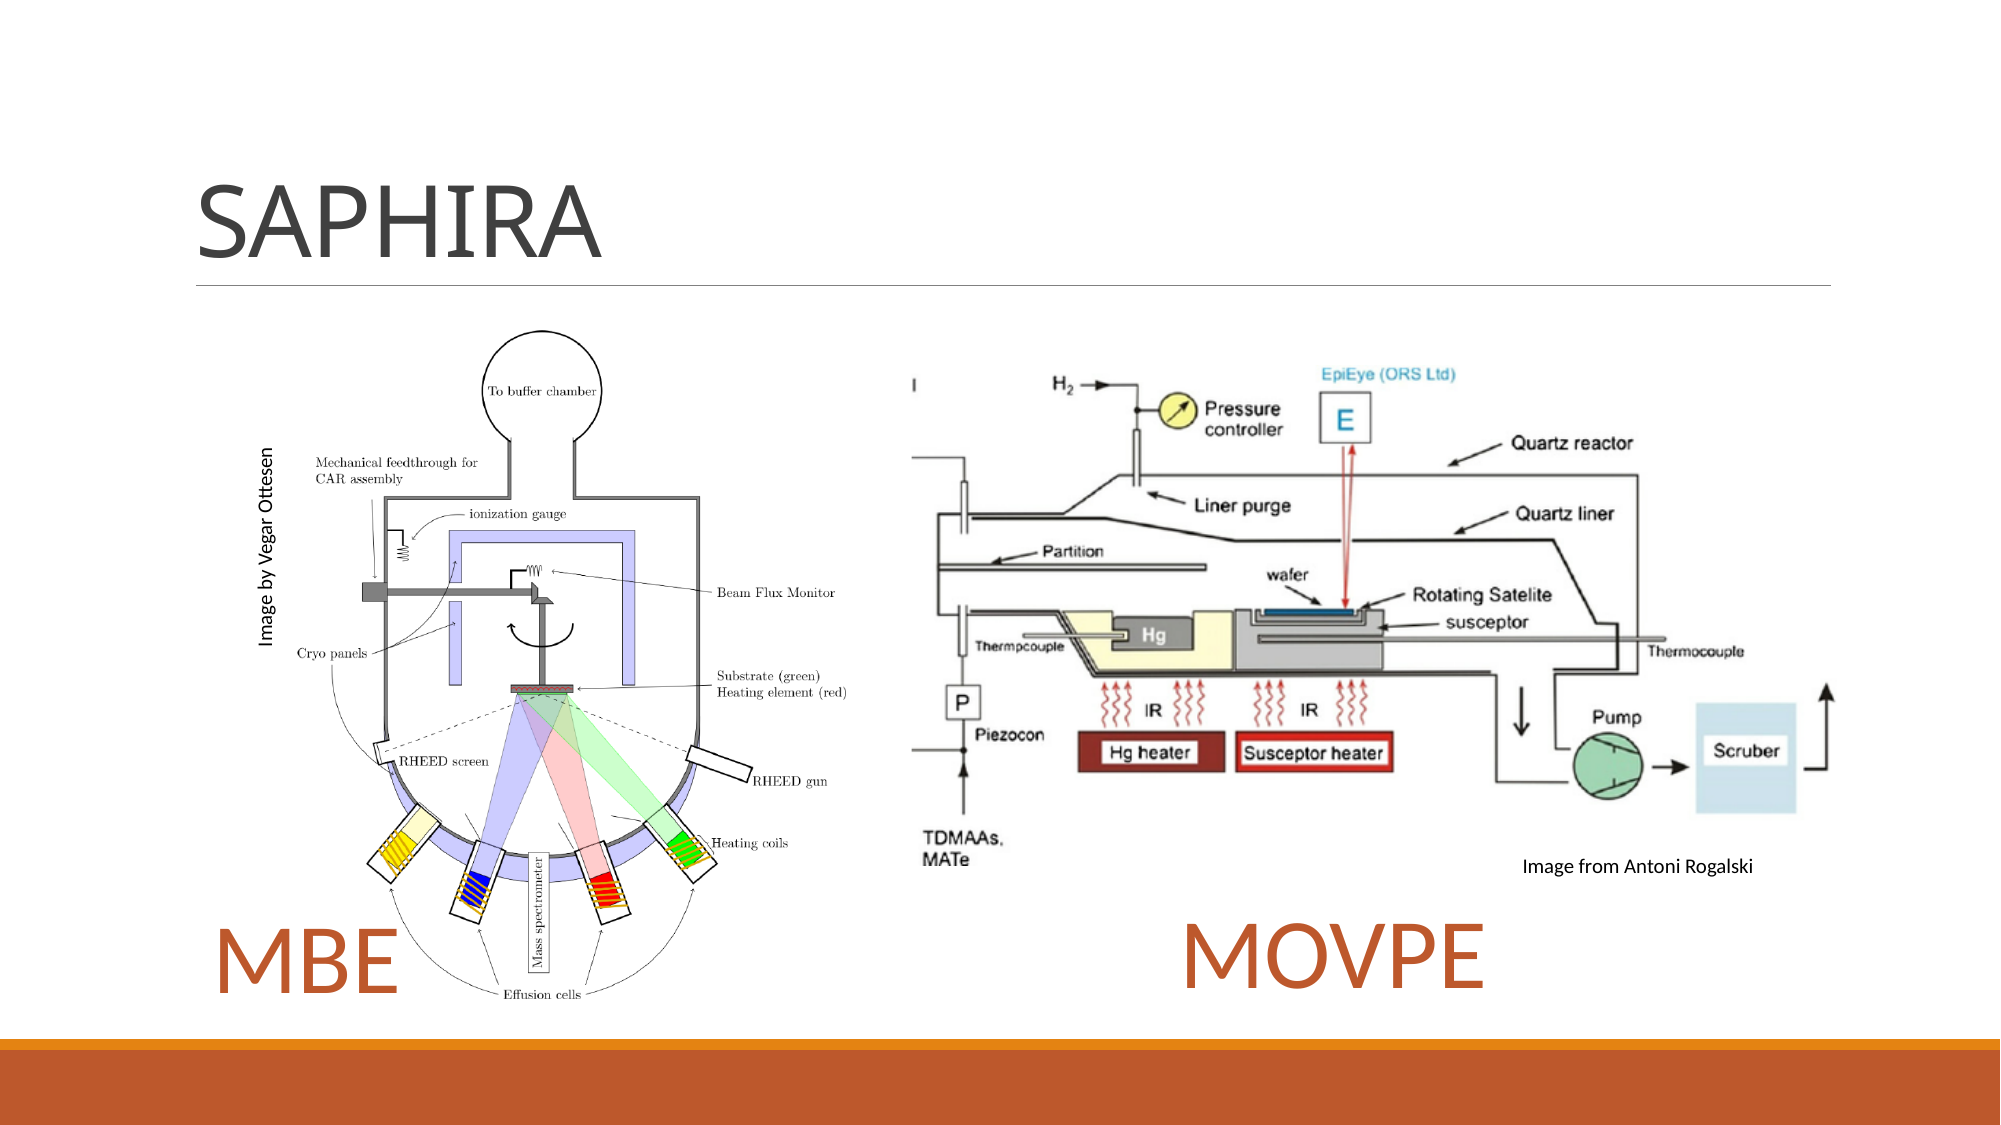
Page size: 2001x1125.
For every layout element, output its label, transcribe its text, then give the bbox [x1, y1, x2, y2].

text_box Image by Vegar Ottesen [243, 432, 284, 662]
title SAPHIRA [180, 47, 1830, 285]
picture [911, 364, 1838, 867]
text_box MOVPE [1051, 881, 1615, 1016]
picture [296, 330, 846, 1000]
text_box Image from Antoni Rogalski [1507, 874, 1769, 886]
text_box MBE [190, 885, 423, 1021]
